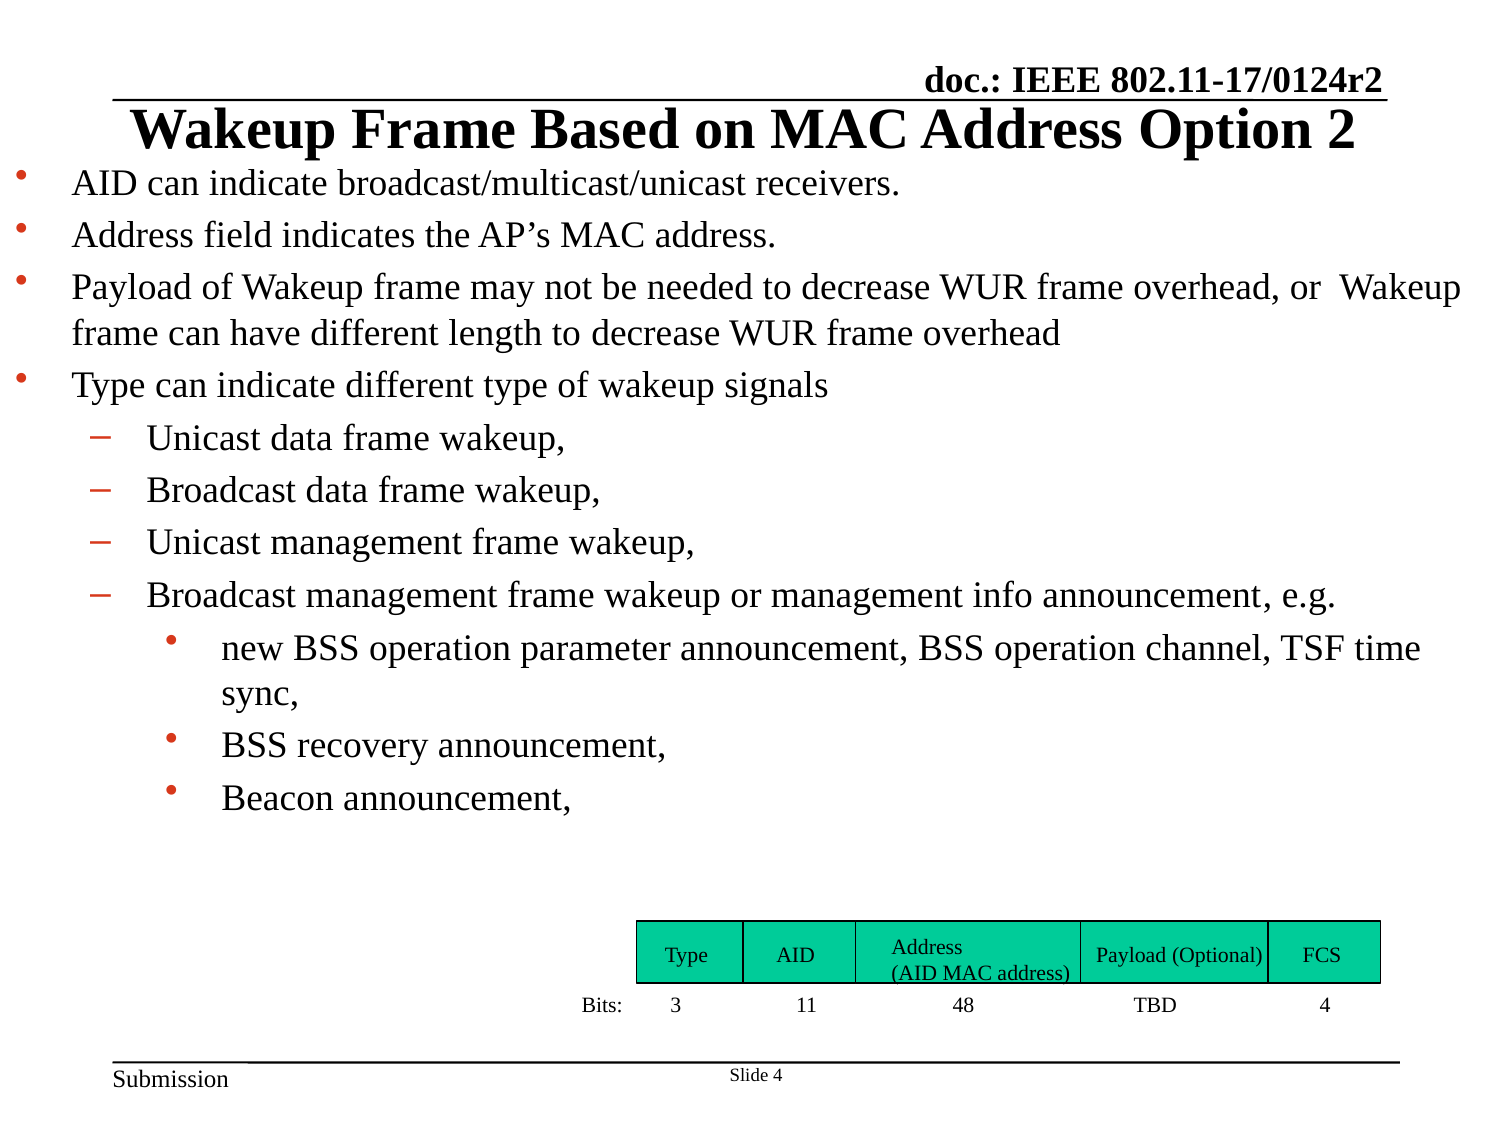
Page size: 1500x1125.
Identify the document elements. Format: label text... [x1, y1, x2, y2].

text_box 4 [1304, 983, 1346, 1025]
text_box Type [650, 933, 724, 975]
text_box 3 [655, 983, 697, 1025]
text_box [856, 920, 1080, 984]
text_box Bits: [566, 983, 638, 1025]
slide_number Slide 4 [712, 1061, 800, 1093]
text_box Payload (Optional) [1081, 933, 1279, 975]
text_box TBD [1118, 983, 1192, 1025]
text_box 11 [781, 983, 833, 1025]
text_box 48 [937, 983, 990, 1025]
text_box [636, 920, 743, 984]
text_box AID [761, 933, 830, 975]
text_box Address (AID MAC address) [876, 924, 1086, 993]
text_box AID can indicate broadcast/multicast/unicast receivers. Address field indicates the AP’s MAC address. Payload of Wakeup frame may not be needed to decrease WUR frame overhead, or Wakeup frame can have different length to decrease WUR frame overhead Type can indicate different type of wakeup signals Unicast data frame wakeup, Broadcast data frame wakeup, Unicast management frame wakeup, Broadcast management frame wakeup or management info announcement, e.g. new BSS operation parameter announcement, BSS operation channel, TSF time sync, BSS recovery announcement, Beacon announcement, [0, 149, 1500, 850]
text_box FCS [1287, 933, 1356, 975]
title Wakeup Frame Based on MAC Address Option 2 [37, 62, 1451, 149]
text_box [1080, 920, 1269, 984]
text_box [743, 920, 856, 984]
text_box [1269, 920, 1381, 984]
